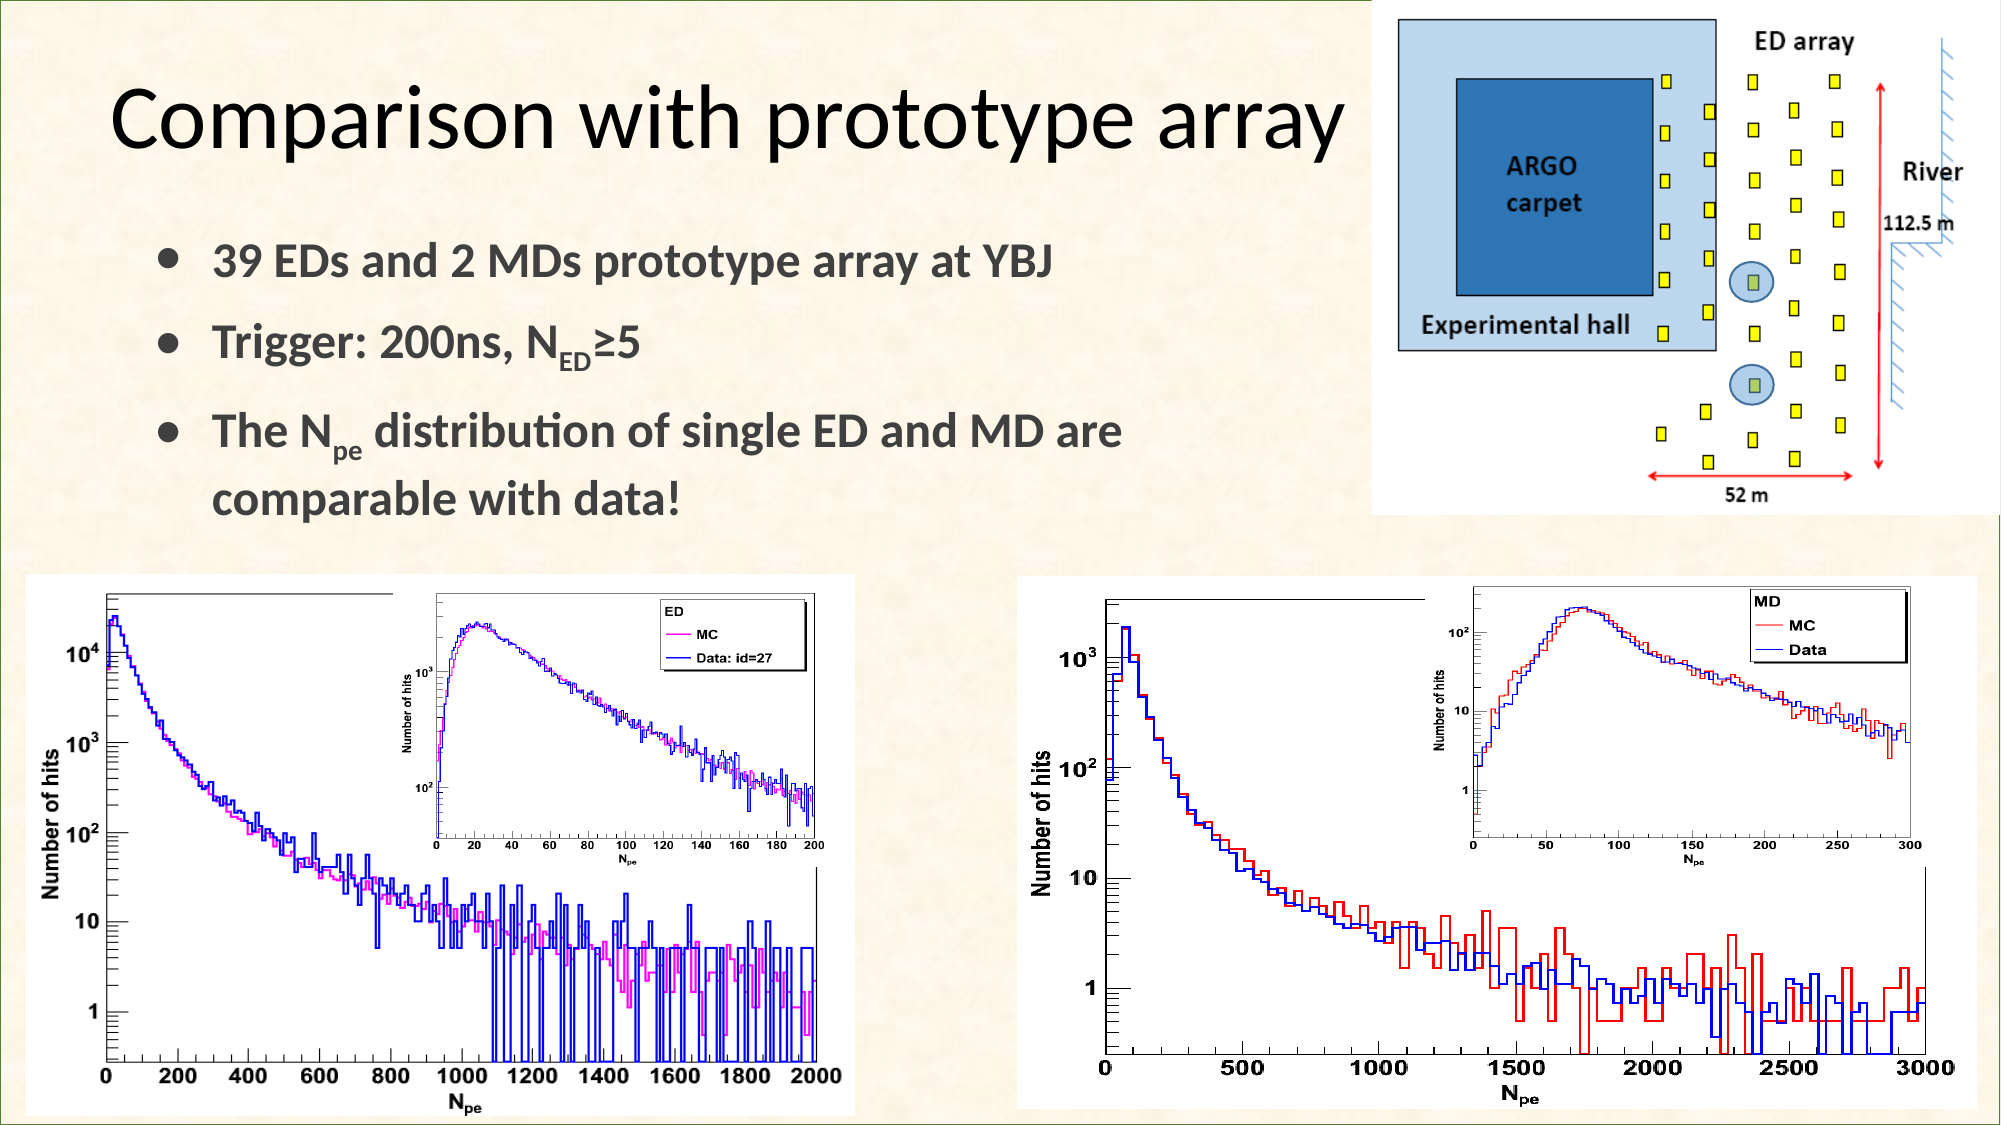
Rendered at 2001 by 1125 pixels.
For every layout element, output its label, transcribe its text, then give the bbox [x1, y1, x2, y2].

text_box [1371, 0, 2000, 515]
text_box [26, 574, 855, 1116]
text_box Comparison with prototype array [86, 49, 1371, 175]
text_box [1017, 576, 1977, 1109]
text_box 39 EDs and 2 MDs prototype array at YBJ Trigger: 200ns, NED≥5 The Npe distribution of single ED and MD are comparable with data! [140, 220, 1200, 515]
